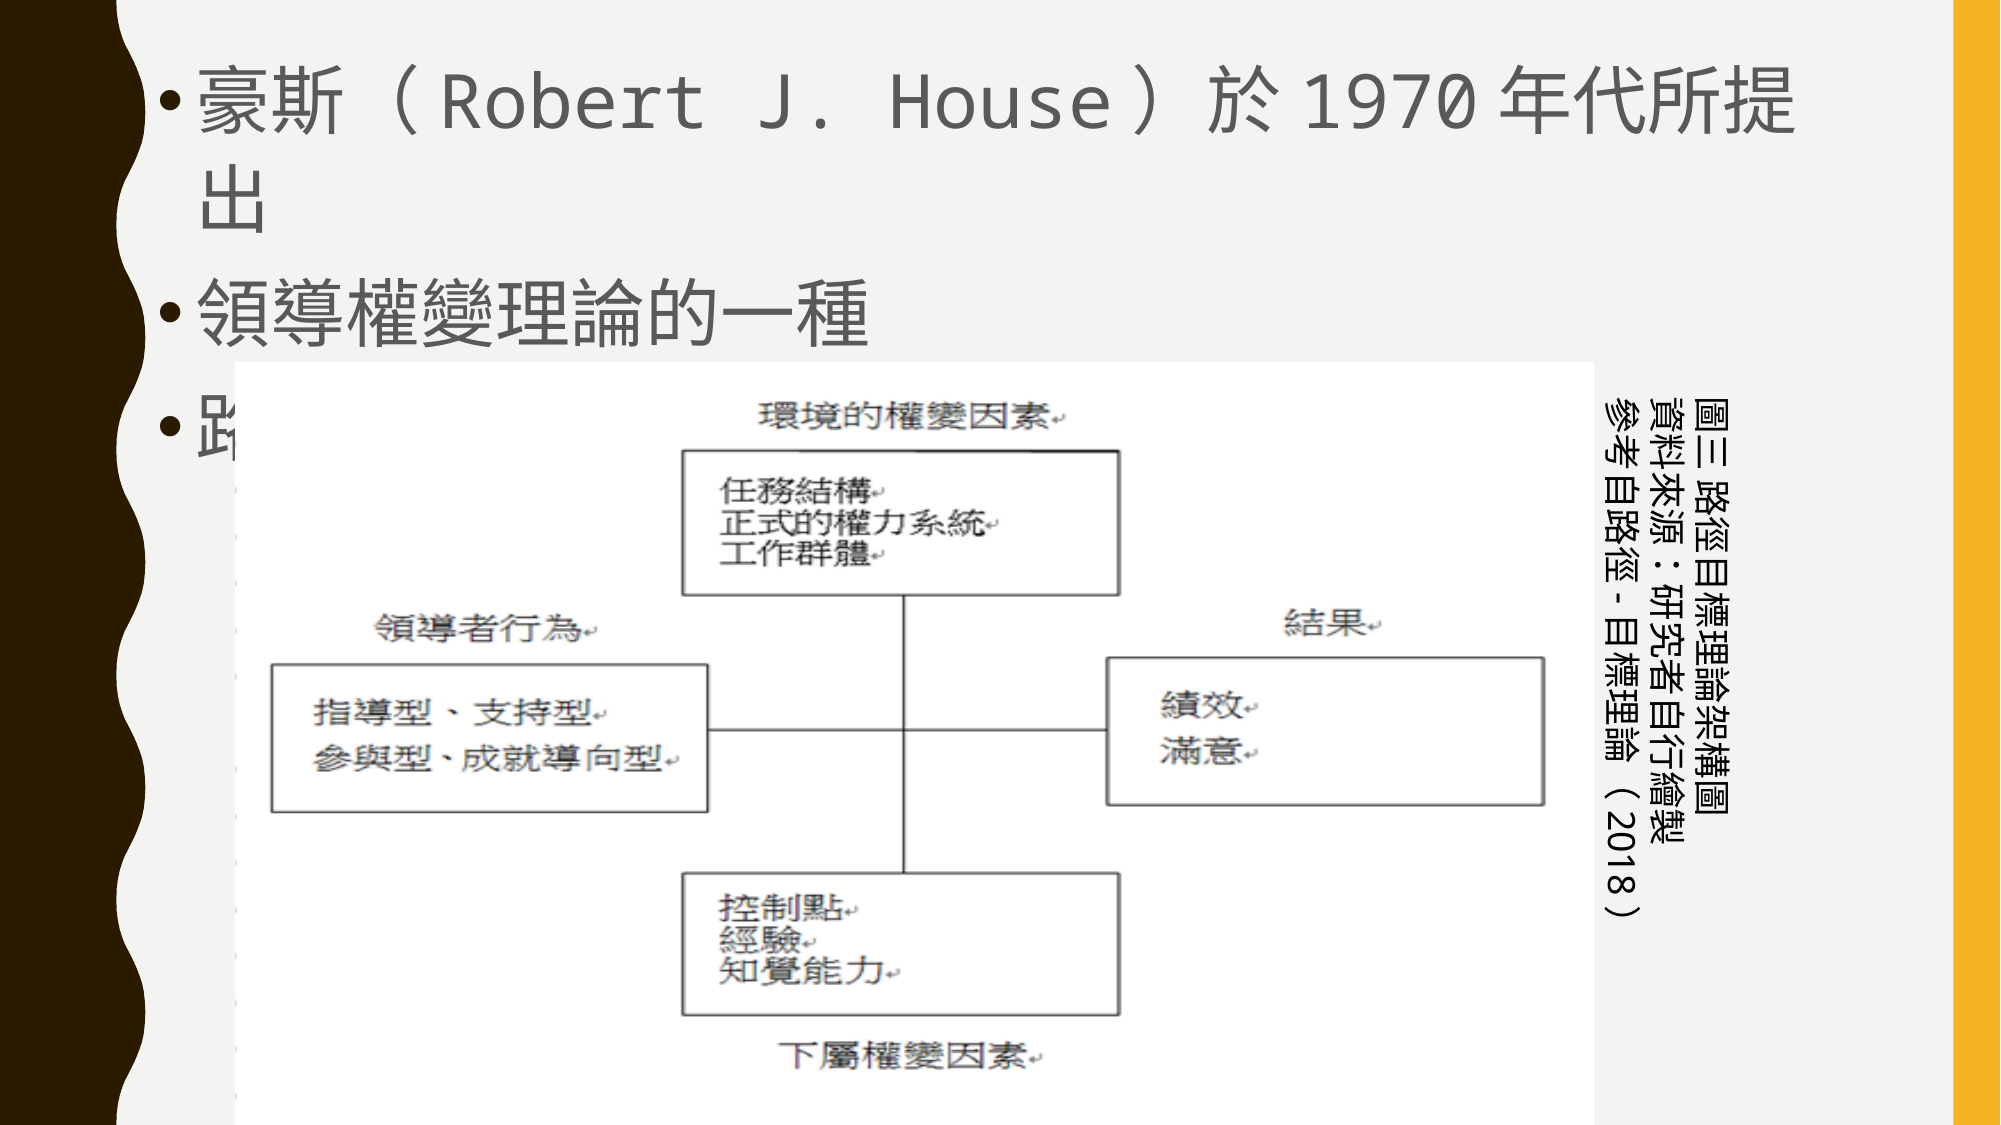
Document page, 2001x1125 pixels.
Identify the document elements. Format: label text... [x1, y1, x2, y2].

list 豪斯（Robert J. House）於1970年代所提出 領導權變理論的一種 路徑目標理論架構(圖三): [142, 37, 1813, 932]
text_box 圖三 路徑目標理論架構圖 資料來源：研究者自行繪製 參考自路徑-目標理論（2018） [1594, 381, 1744, 910]
picture [235, 362, 1594, 1125]
